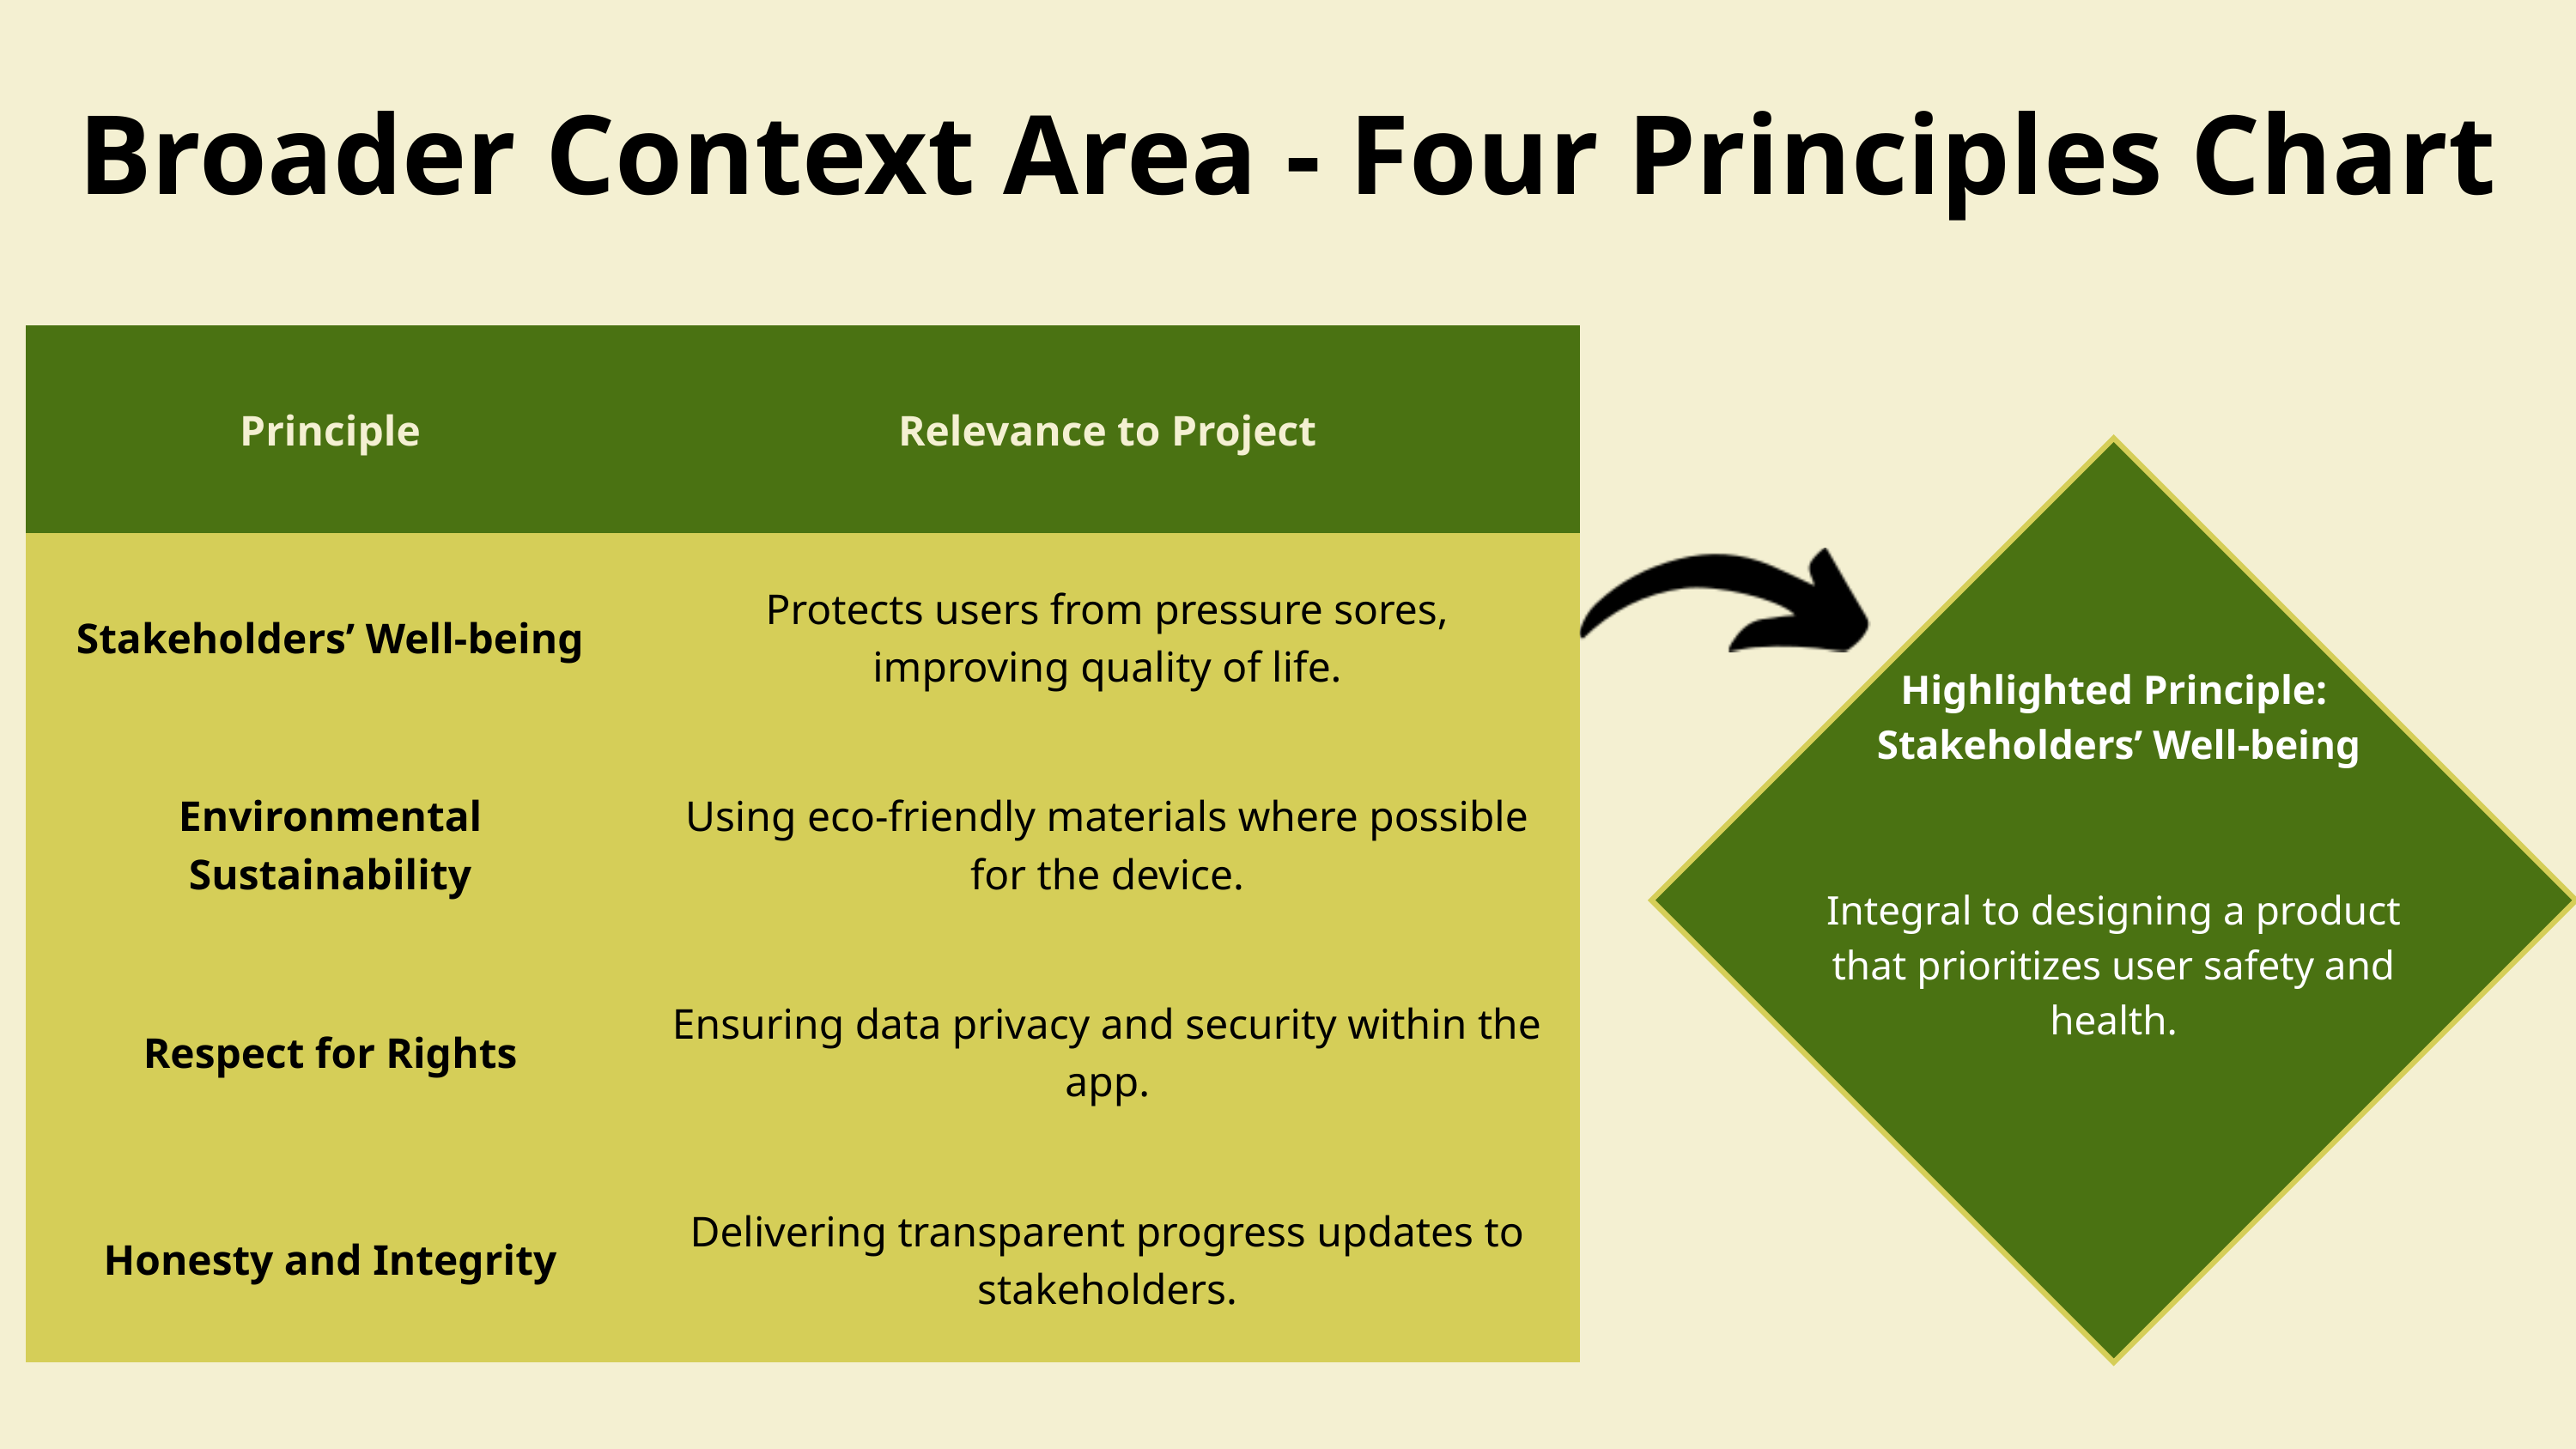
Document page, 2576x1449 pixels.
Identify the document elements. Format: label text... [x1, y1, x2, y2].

text_box [1579, 548, 1647, 652]
text_box Broader Context Area - Four Principles Chart [0, 63, 2576, 217]
table_cell Delivering transparent progress updates to stakeholders. [635, 1155, 1580, 1362]
table_cell Using eco-friendly materials where possible for the device. [635, 740, 1580, 948]
table_cell Stakeholders’ Well-being [26, 533, 635, 740]
table_cell Honesty and Integrity [26, 1155, 635, 1362]
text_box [1651, 438, 2576, 1363]
table_cell Environmental Sustainability [26, 740, 635, 948]
table_header Relevance to Project [635, 325, 1580, 533]
table_cell Protects users from pressure sores, improving quality of life. [635, 533, 1580, 740]
table_cell Ensuring data privacy and security within the app. [635, 948, 1580, 1155]
table_header Principle [26, 325, 635, 533]
table_cell Respect for Rights [26, 948, 635, 1155]
